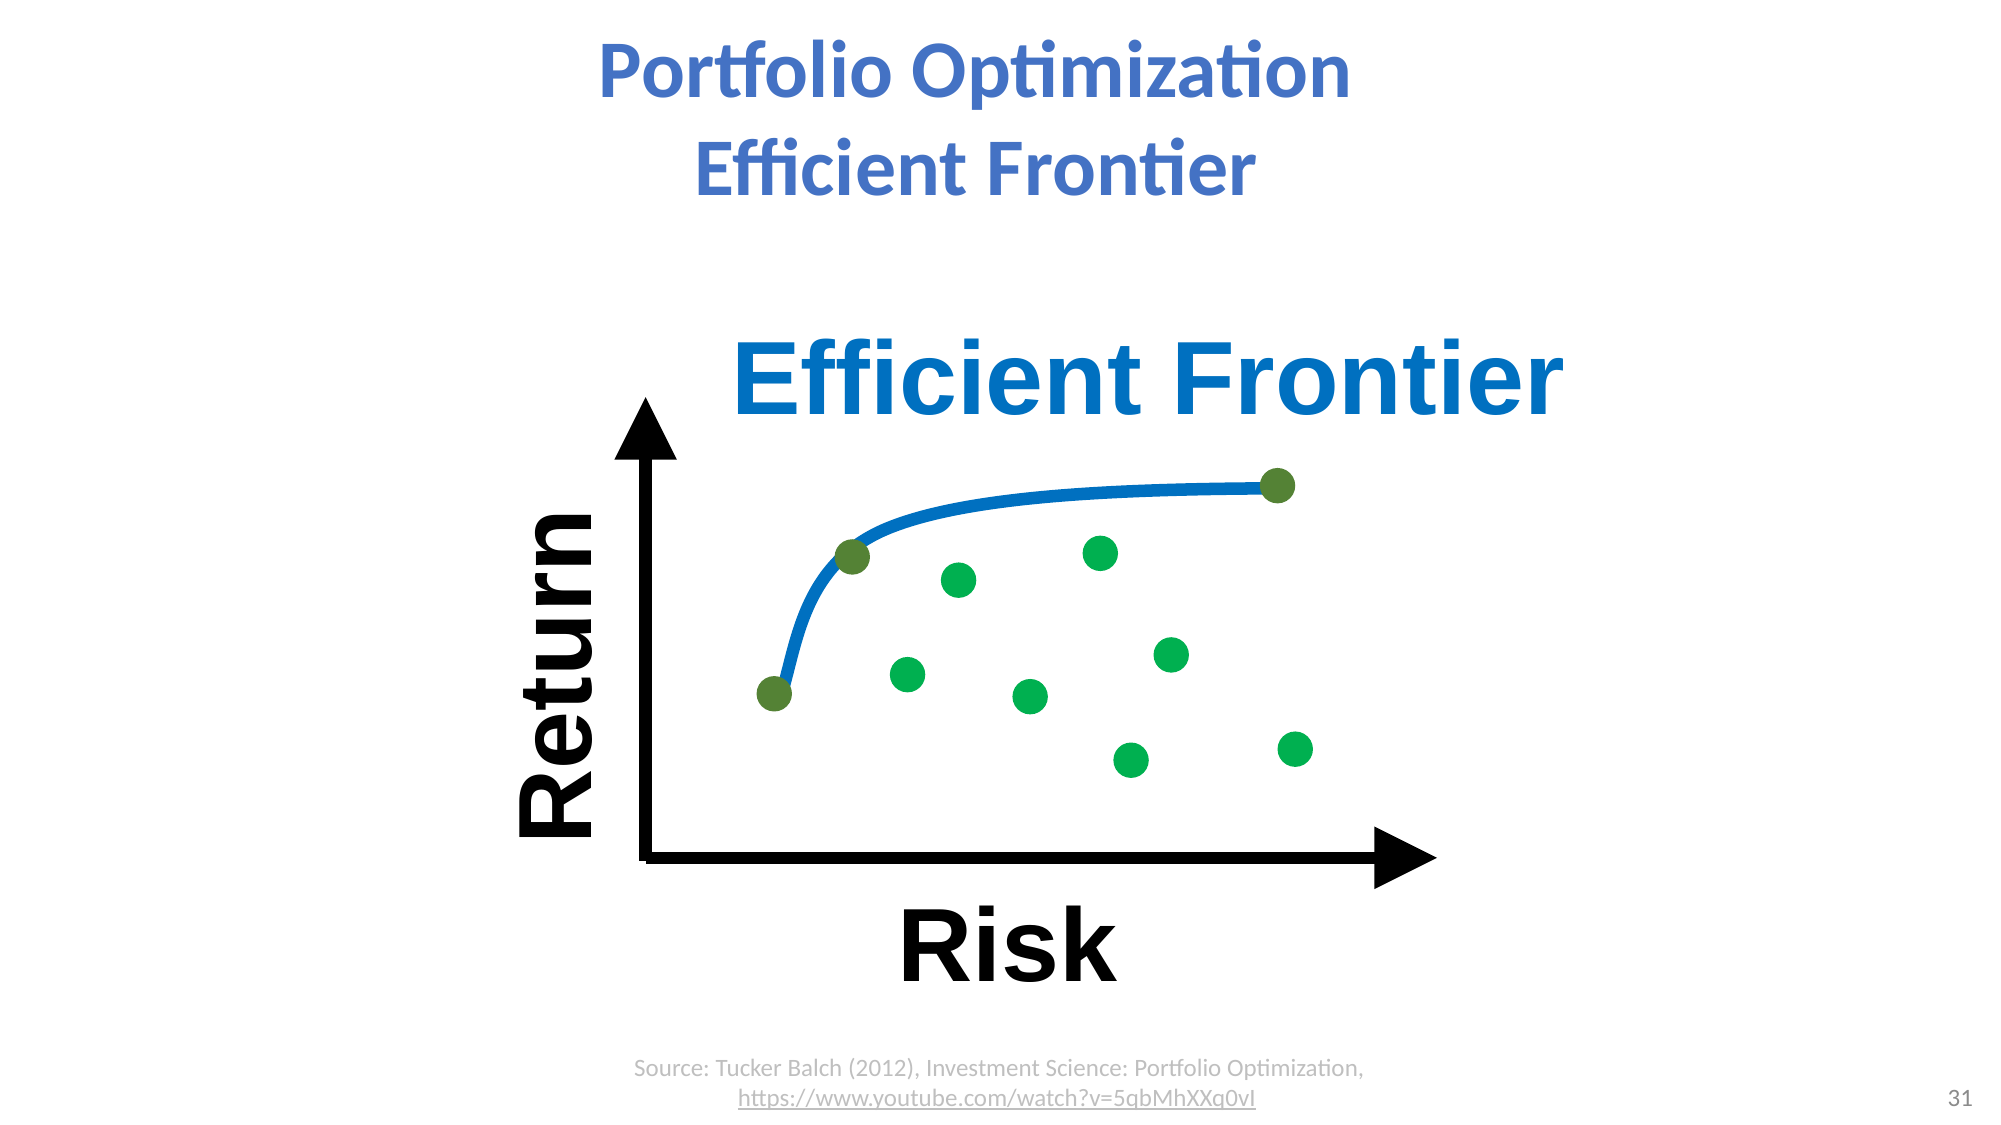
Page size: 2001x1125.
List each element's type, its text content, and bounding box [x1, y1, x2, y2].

text_box [1276, 730, 1315, 768]
text_box [833, 538, 872, 576]
text_box Risk [882, 869, 1133, 1010]
text_box [1152, 636, 1190, 674]
slide_number 31 [1830, 1076, 1989, 1116]
text_box [755, 675, 794, 713]
text_box [1081, 534, 1120, 573]
text_box [888, 655, 927, 694]
text_box [939, 561, 978, 599]
text_box [1258, 466, 1297, 505]
text_box Return [480, 493, 620, 860]
text_box [1112, 741, 1150, 779]
text_box [1011, 677, 1049, 716]
text_box Efficient Frontier [716, 302, 1581, 443]
title Portfolio Optimization Efficient Frontier [92, 7, 1861, 220]
text_box [785, 487, 1261, 685]
text_box Source: Tucker Balch (2012), Investment Science: Portfolio Optimization, https://www.youtube.com/watch?v=5qbMhXXq0vI [388, 1044, 1617, 1119]
